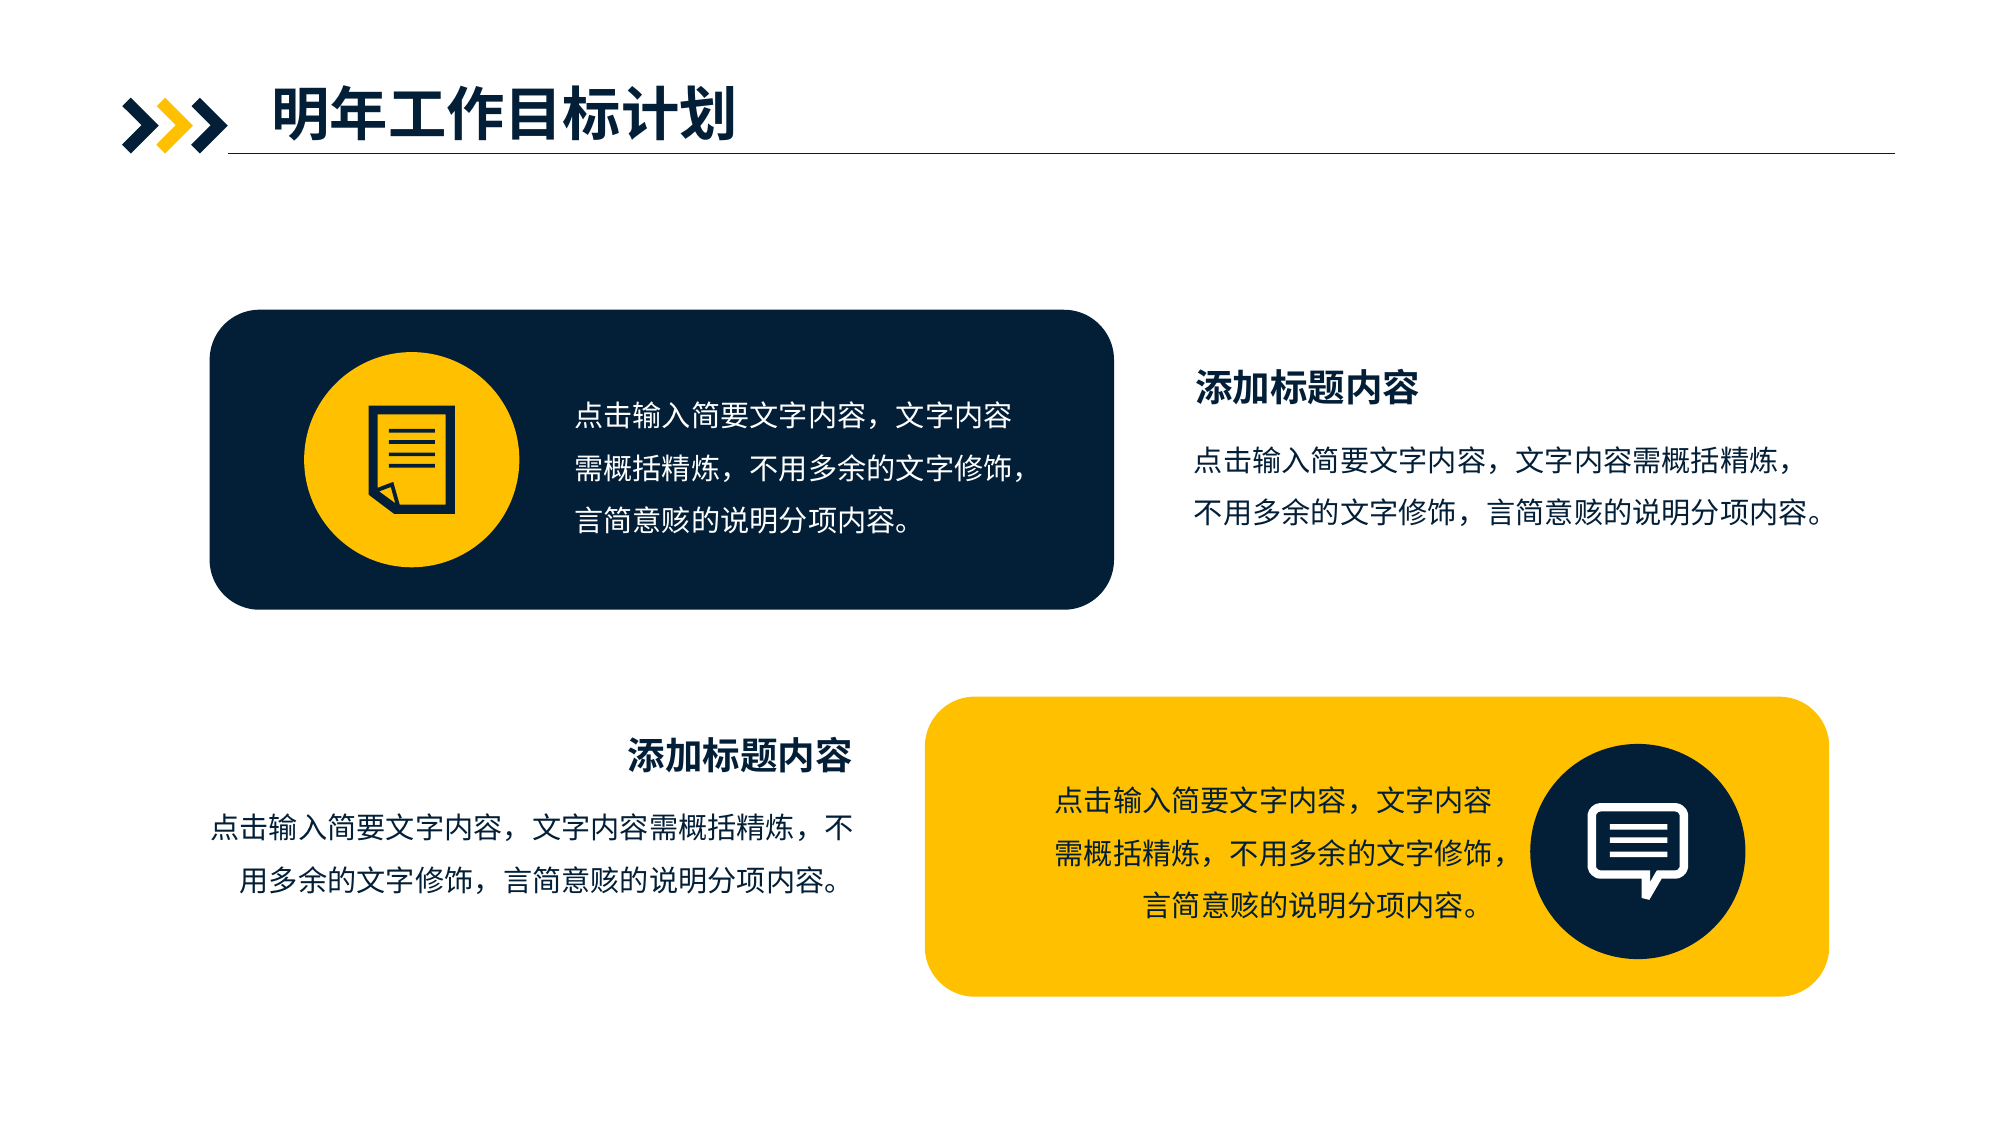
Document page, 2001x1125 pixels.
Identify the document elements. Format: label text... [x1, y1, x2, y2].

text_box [1530, 743, 1746, 960]
text_box [923, 695, 1831, 998]
text_box [208, 308, 1116, 611]
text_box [304, 352, 520, 568]
text_box 明年工作目标计划 [260, 71, 788, 97]
text_box 点击输入简要文字内容，文字内容需概括精炼，不用多余的文字修饰，言简意赅的说明分项内容。 [1033, 757, 1509, 930]
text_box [121, 97, 1895, 154]
text_box 点击输入简要文字内容，文字内容需概括精炼，不用多余的文字修饰，言简意赅的说明分项内容。 [559, 372, 1034, 545]
text_box 添加标题内容 [1180, 356, 1436, 417]
text_box 添加标题内容 [612, 724, 868, 784]
text_box 点击输入简要文字内容，文字内容需概括精炼，不用多余的文字修饰，言简意赅的说明分项内容。 [191, 784, 869, 905]
text_box 点击输入简要文字内容，文字内容需概括精炼，不用多余的文字修饰，言简意赅的说明分项内容。 [1179, 417, 1830, 538]
